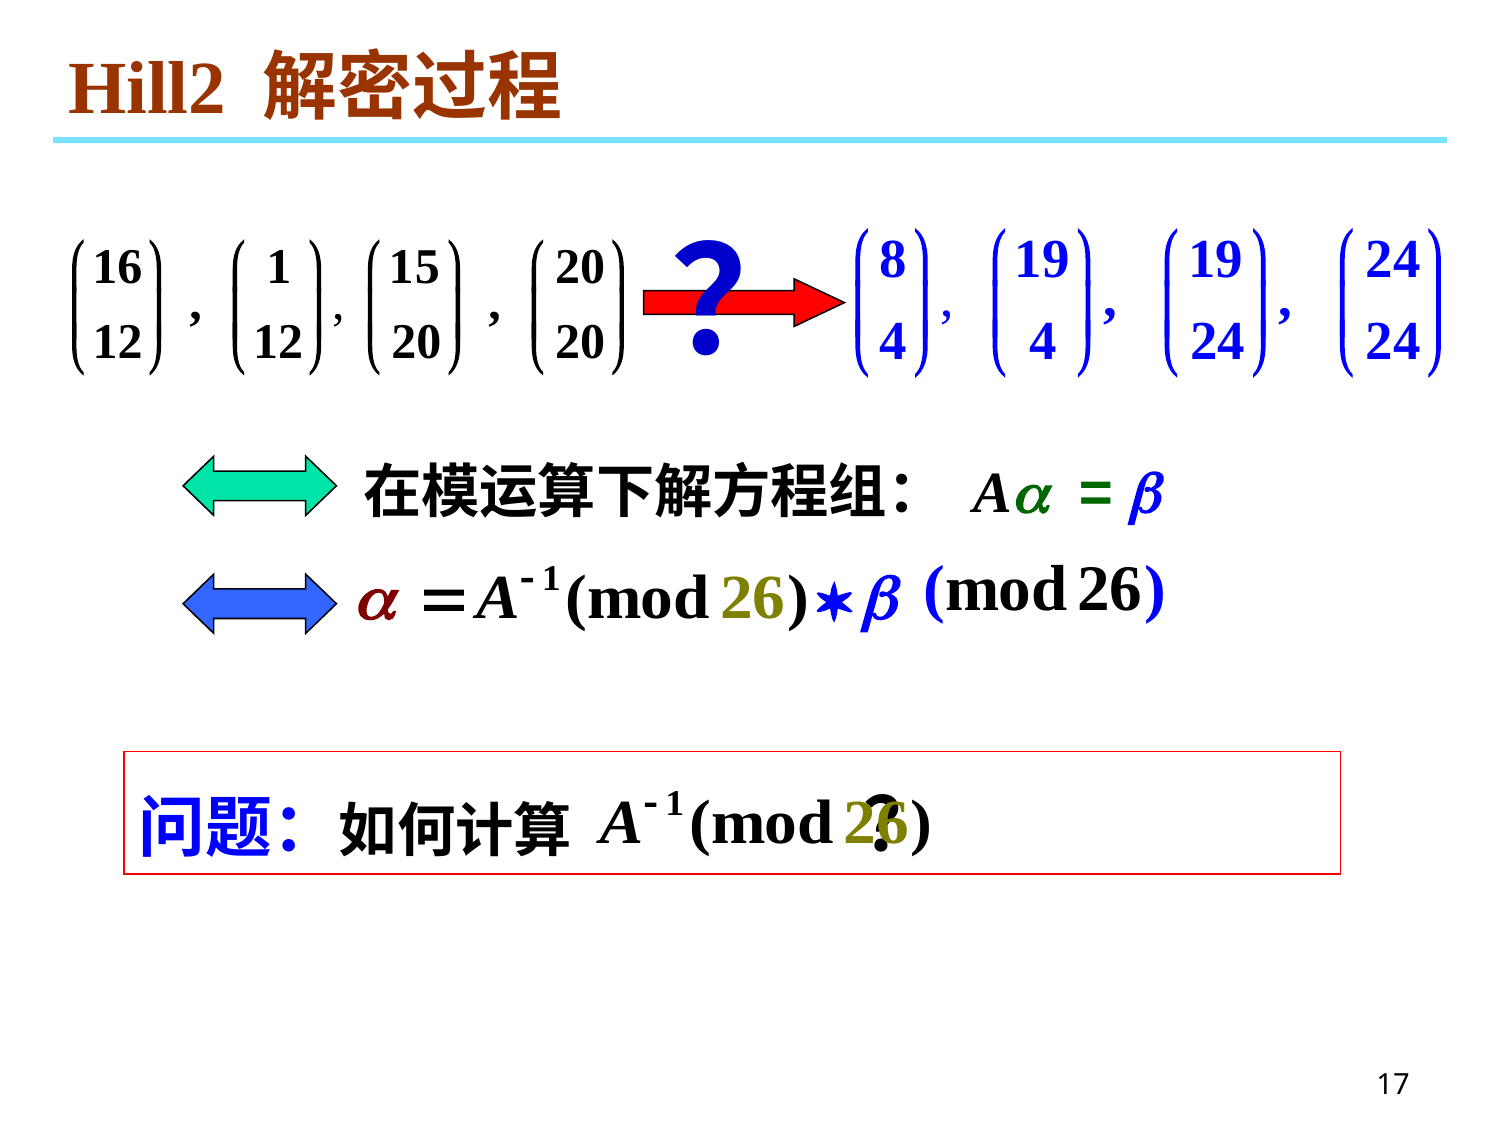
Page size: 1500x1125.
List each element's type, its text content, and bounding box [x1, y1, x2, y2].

title Hill2 解密过程 [53, 0, 928, 137]
text_box ？ [655, 160, 774, 392]
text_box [844, 220, 1458, 385]
text_box [643, 290, 655, 315]
text_box [183, 574, 337, 634]
text_box [183, 456, 337, 516]
text_box 在模运算下解方程组： A =  [348, 432, 1211, 532]
slide_number 17 [1112, 1037, 1425, 1113]
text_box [348, 550, 916, 645]
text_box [62, 231, 638, 382]
text_box [774, 278, 844, 327]
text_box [123, 751, 1341, 877]
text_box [915, 550, 1176, 638]
